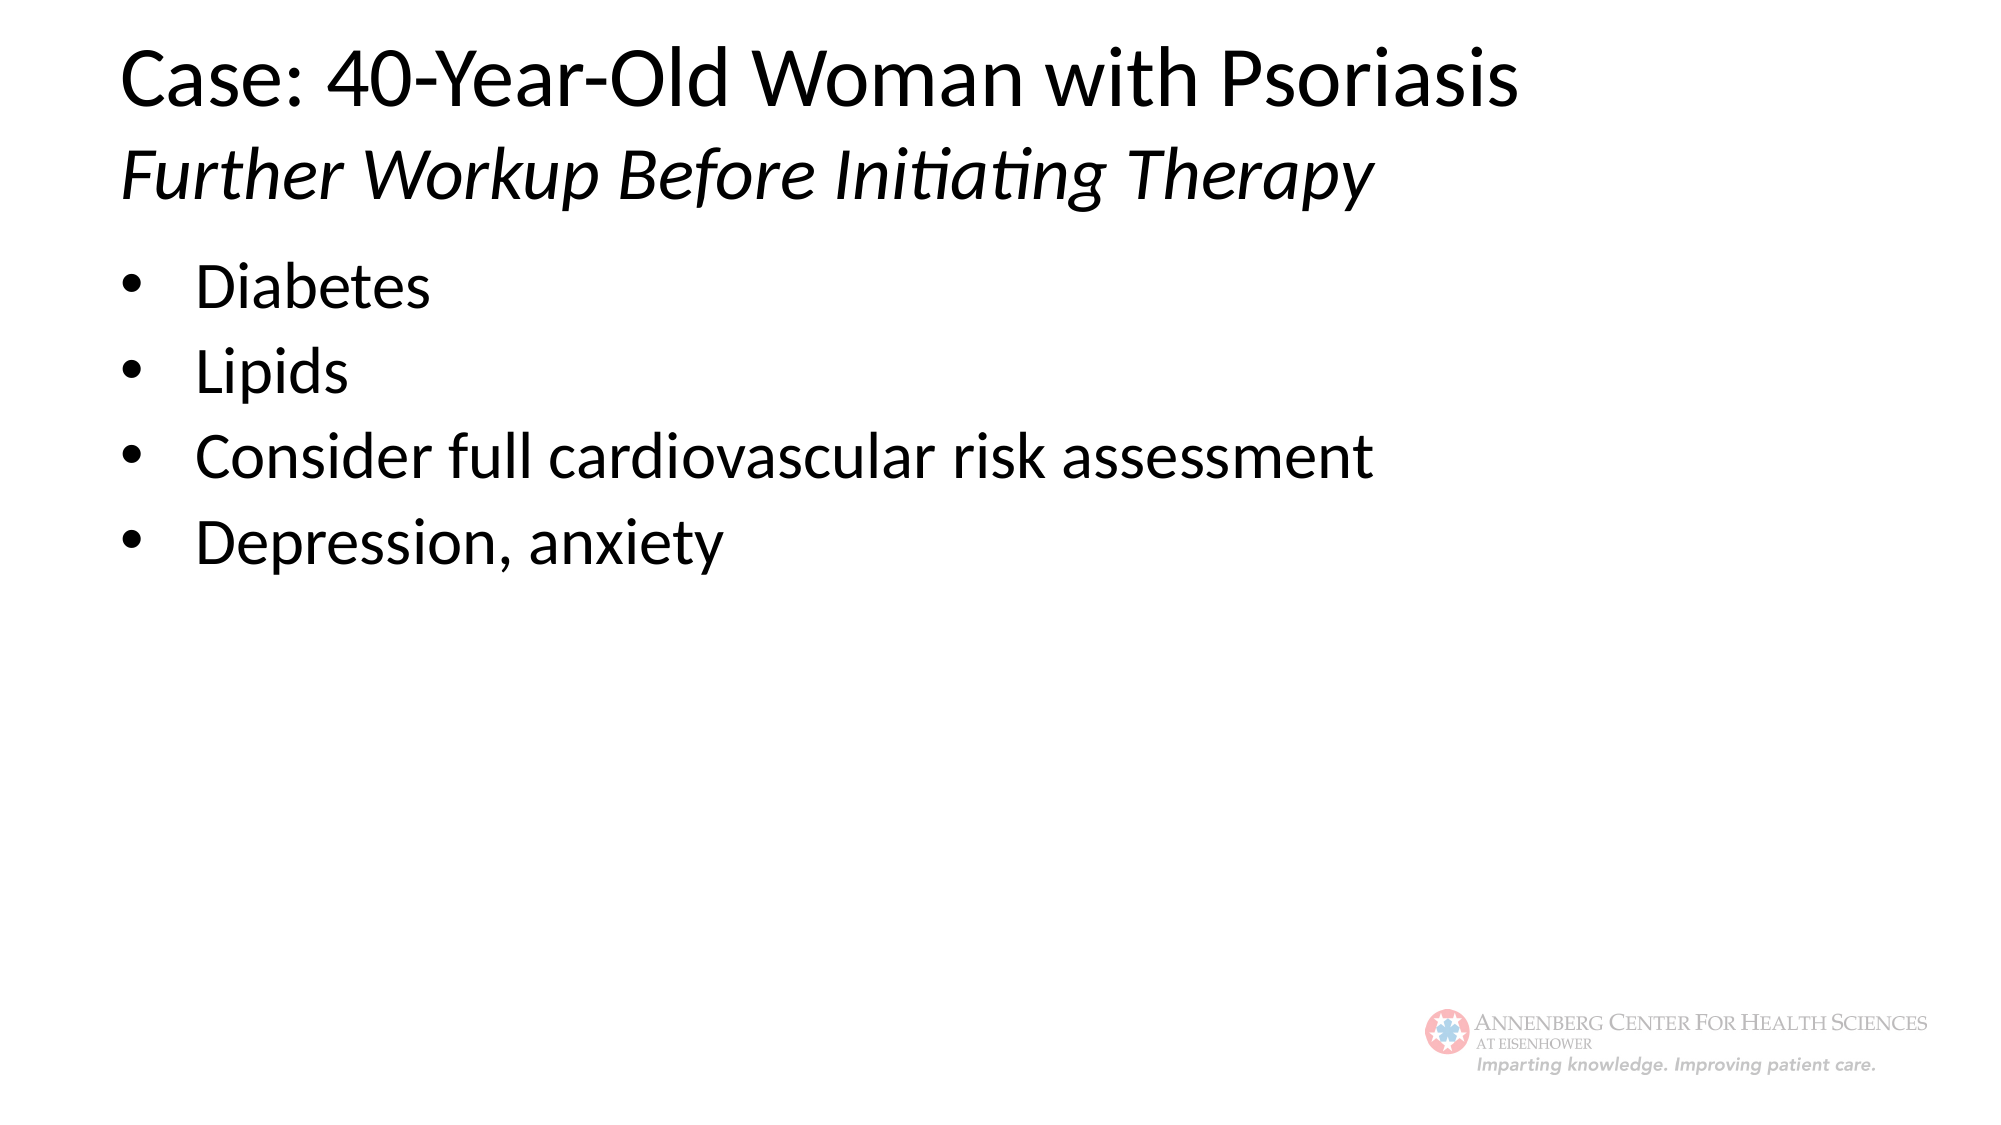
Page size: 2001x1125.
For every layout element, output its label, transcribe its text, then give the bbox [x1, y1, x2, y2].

text_box Case: 40-Year-Old Woman with Psoriasis Further Workup Before Initiating Therapy [99, 9, 1900, 225]
text_box Diabetes Lipids Consider full cardiovascular risk assessment Depression, anxiety [99, 240, 1802, 1060]
picture [1425, 1009, 1927, 1075]
